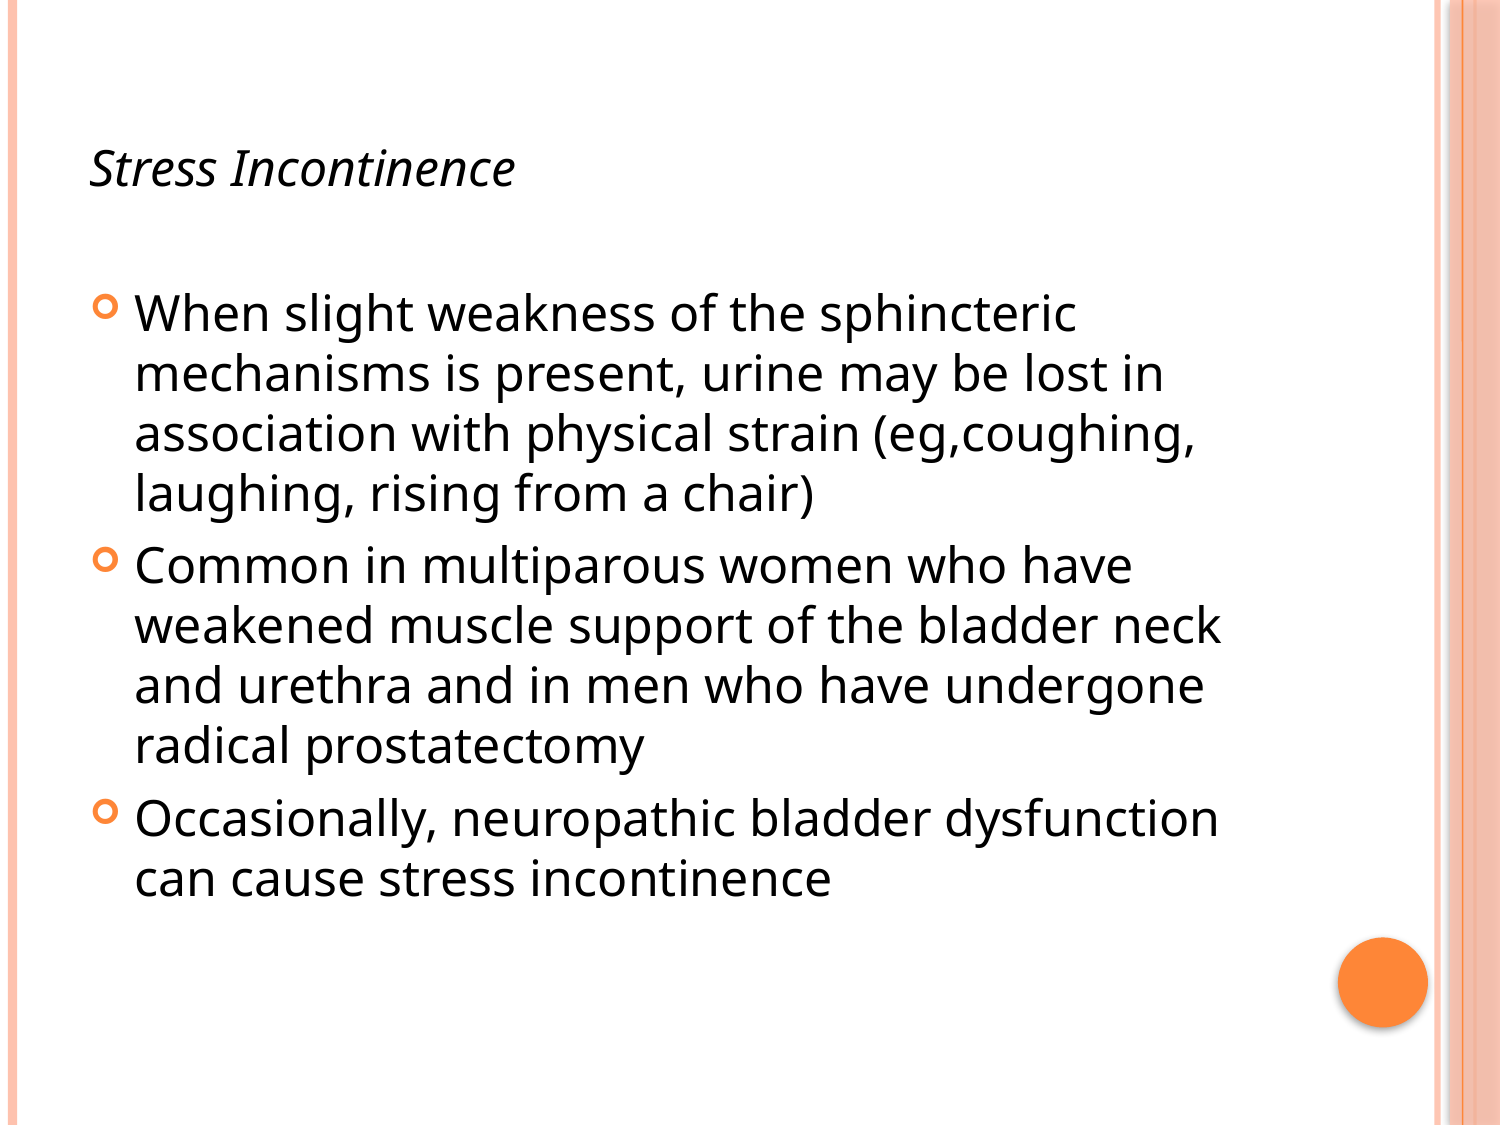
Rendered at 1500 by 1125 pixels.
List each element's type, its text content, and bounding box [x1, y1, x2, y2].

list Stress Incontinence When slight weakness of the sphincteric mechanisms is present, urine may be lost in association with physical strain (eg,coughing, laughing, rising from a chair) Common in multiparous women who have weakened muscle support of the bladder neck and urethra and in men who have undergone radical prostatectomy Occasionally, neuropathic bladder dysfunction can cause stress incontinence [75, 128, 1300, 1062]
